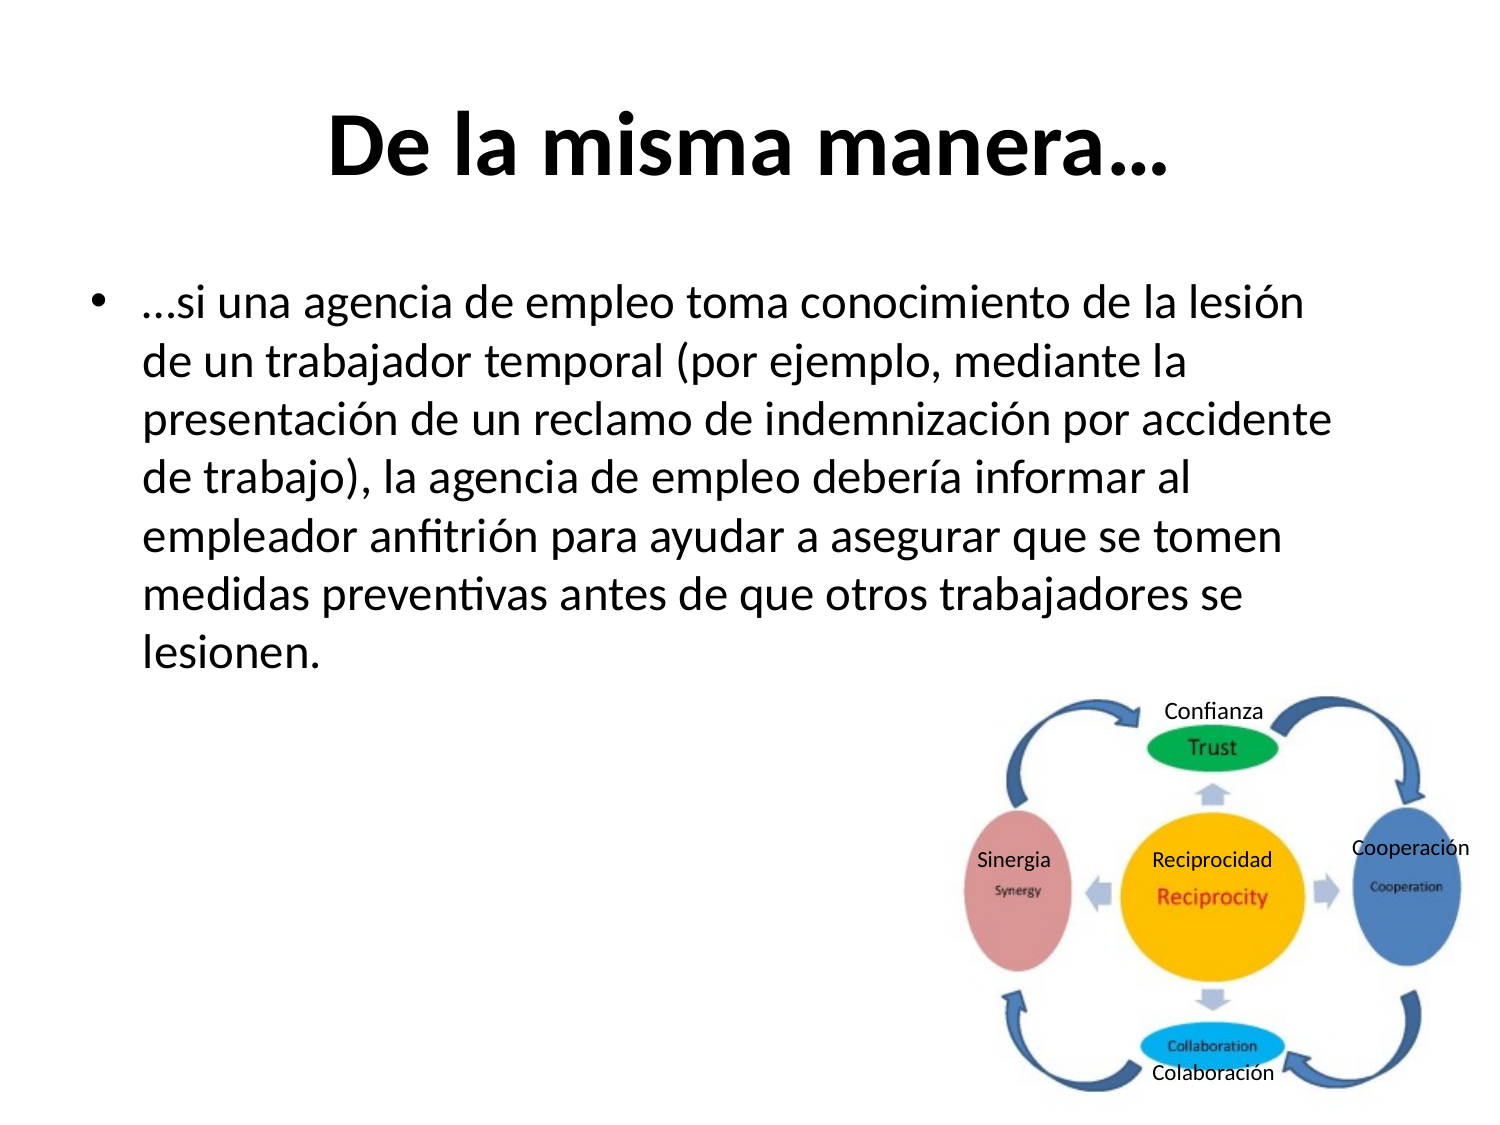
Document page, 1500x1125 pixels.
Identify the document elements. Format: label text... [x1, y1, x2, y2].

list …si una agencia de empleo toma conocimiento de la lesión de un trabajador temporal (por ejemplo, mediante la presentación de un reclamo de indemnización por accidente de trabajo), la agencia de empleo debería informar al empleador anfitrión para ayudar a asegurar que se tomen medidas preventivas antes de que otros trabajadores se lesionen. [75, 262, 1375, 688]
picture [924, 674, 1500, 1125]
title De la misma manera… [75, 45, 1425, 233]
